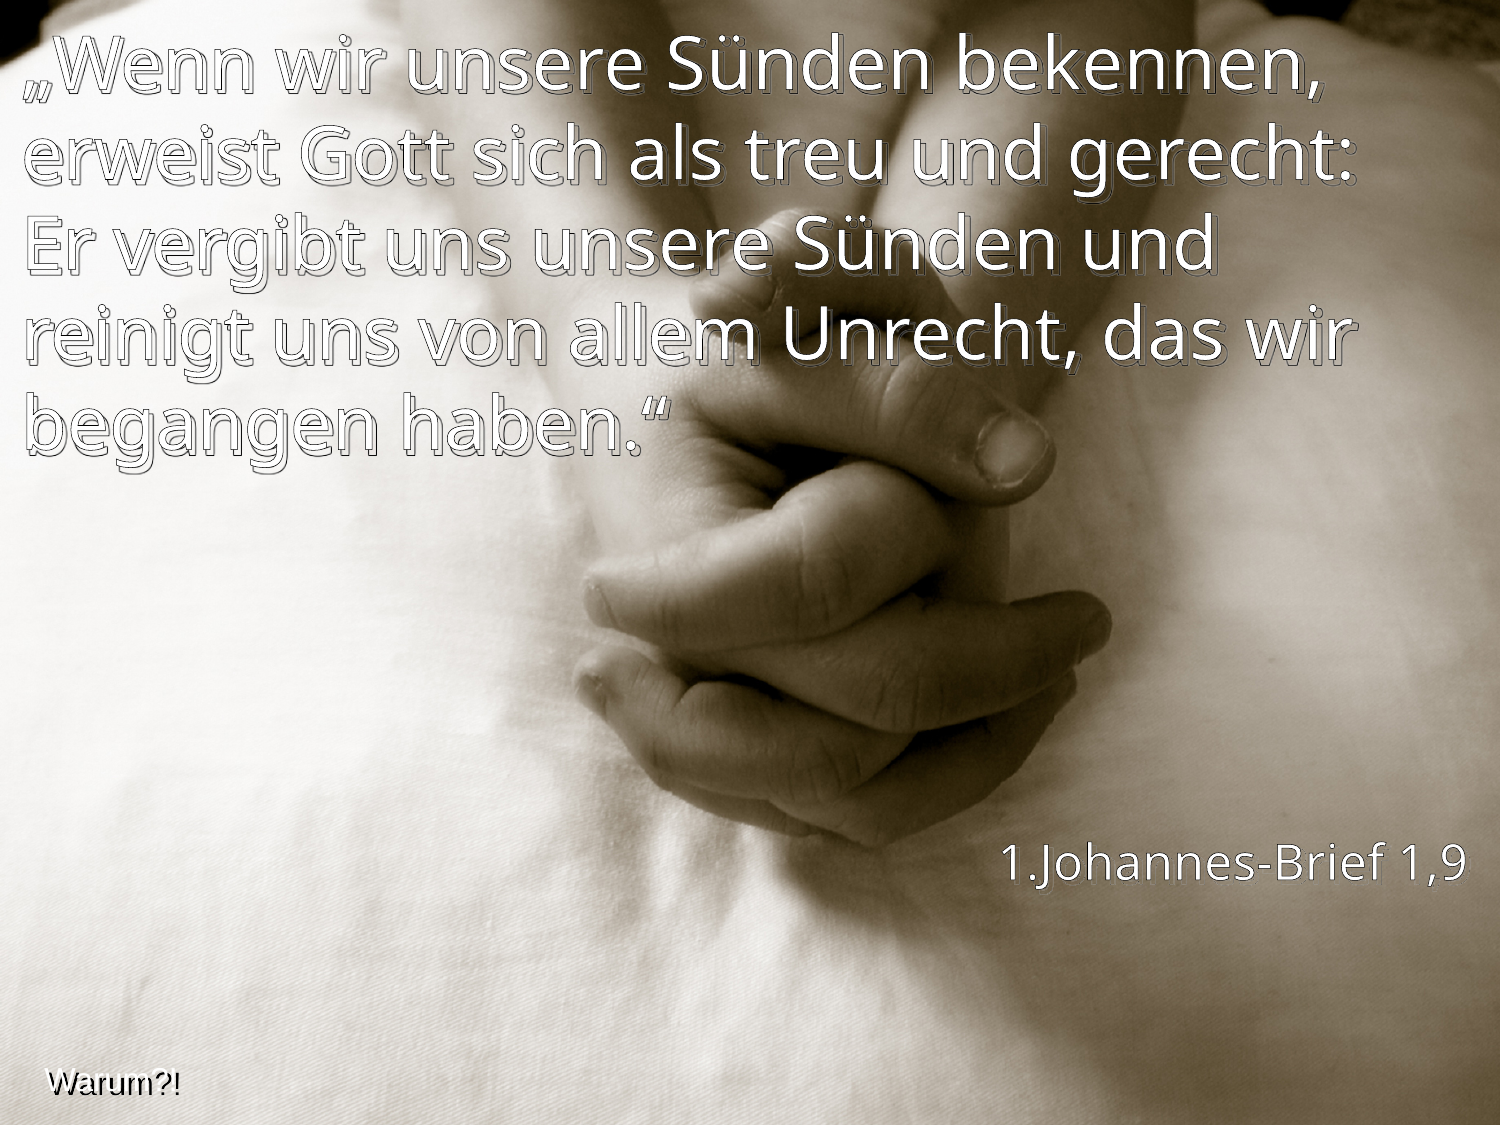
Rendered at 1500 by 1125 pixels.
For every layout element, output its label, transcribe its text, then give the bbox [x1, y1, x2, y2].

subtitle Warum?! [29, 1058, 656, 1106]
picture [0, 0, 1500, 1125]
text_box 1.Johannes-Brief 1,9 [501, 822, 1483, 898]
text_box „Wenn wir unsere Sünden bekennen, erweist Gott sich als treu und gerecht: Er vergibt uns unsere Sünden und reinigt uns von allem Unrecht, das wir begangen haben.“ [5, 7, 1436, 472]
